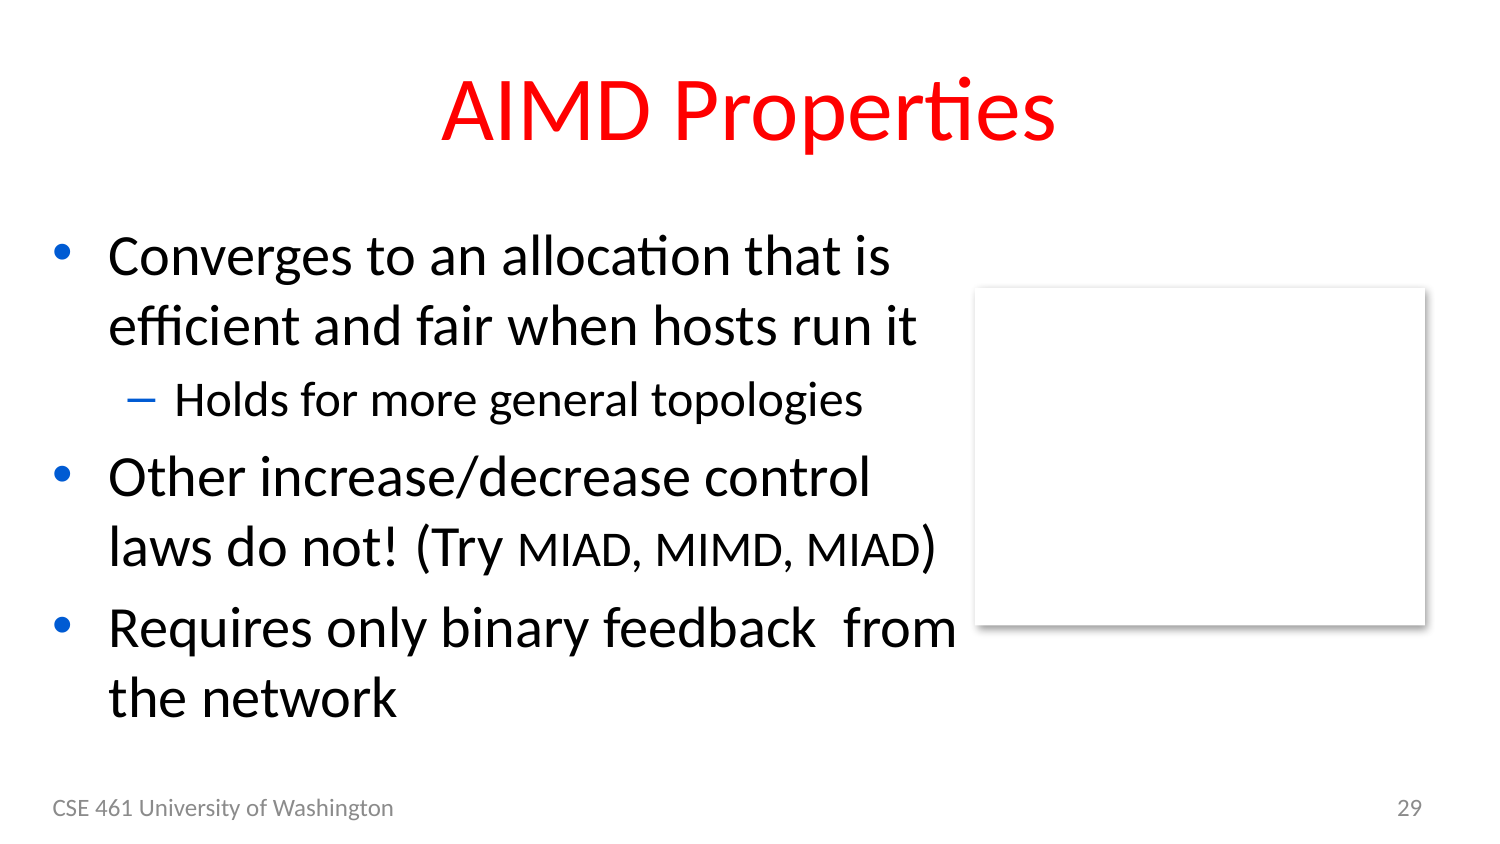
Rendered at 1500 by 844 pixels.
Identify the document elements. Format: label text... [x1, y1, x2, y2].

list Converges to an allocation that is efficient and fair when hosts run it Holds for more general topologies Other increase/decrease control laws do not! (Try MIAD, MIMD, MIAD) Requires only binary feedback from the network [37, 209, 975, 760]
footer CSE 461 University of Washington [37, 784, 513, 830]
slide_number 29 [1087, 784, 1438, 830]
title AIMD Properties [37, 33, 1463, 175]
